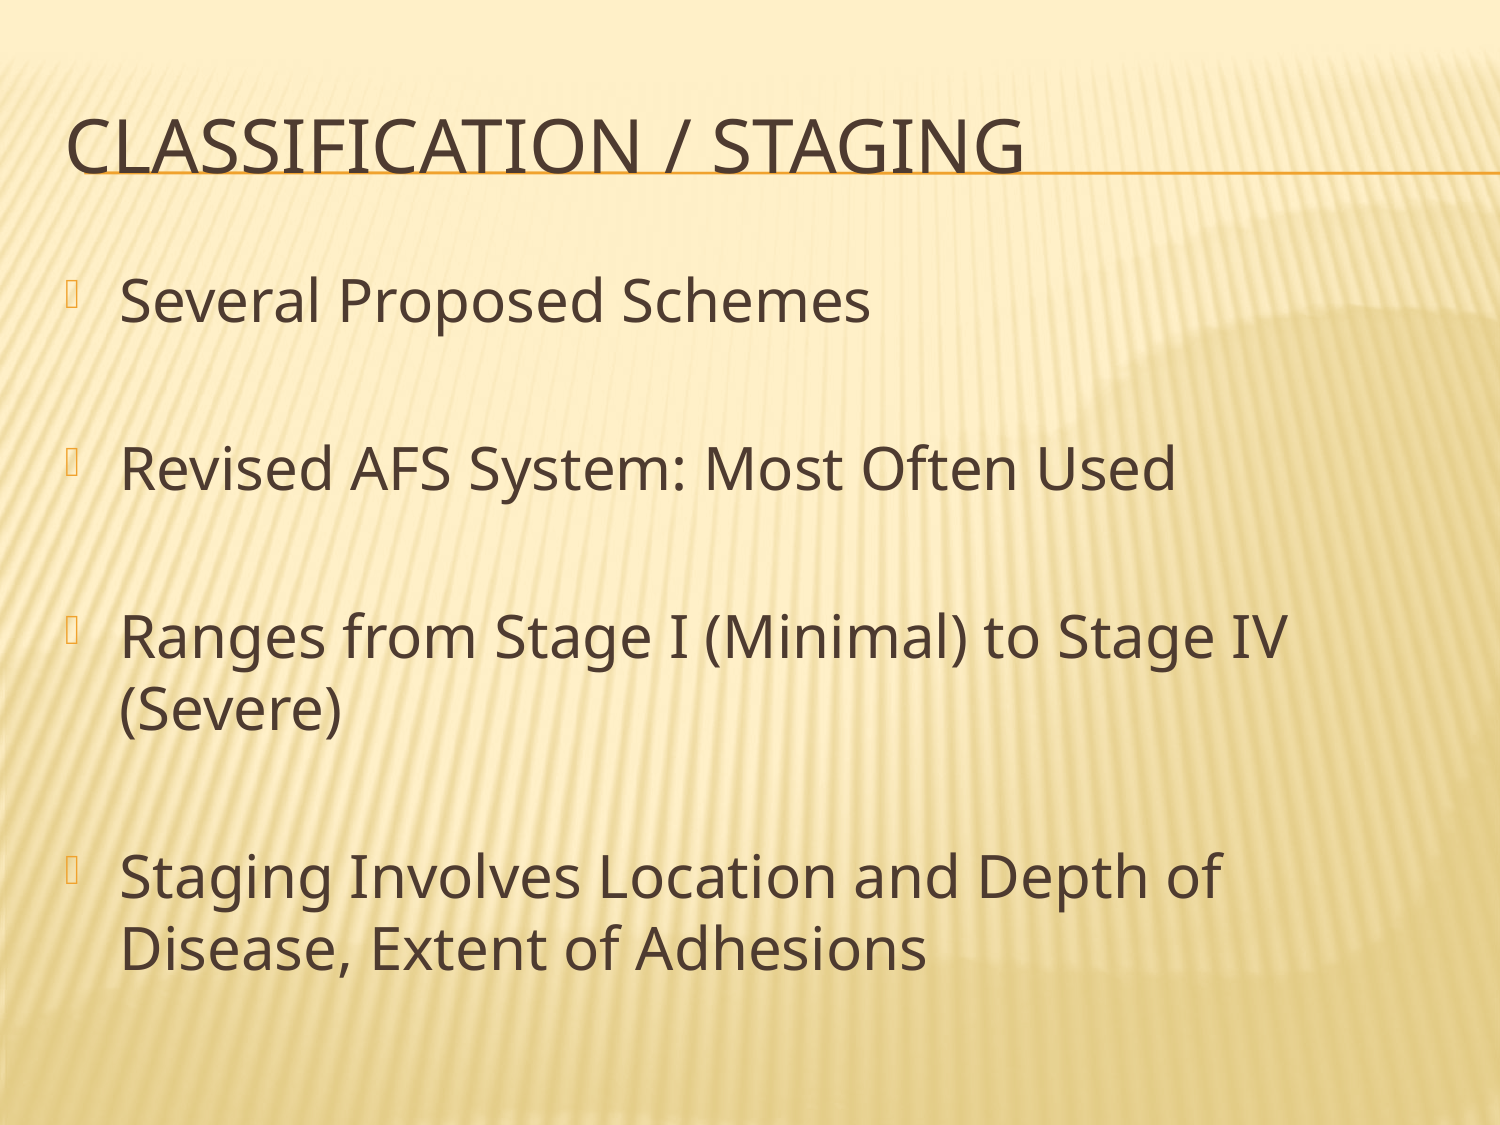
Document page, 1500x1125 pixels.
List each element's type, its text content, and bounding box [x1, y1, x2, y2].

title CLASSIFICATION / STAGING [50, 75, 1475, 213]
list Several Proposed Schemes Revised AFS System: Most Often Used Ranges from Stage I (Minimal) to Stage IV (Severe) Staging Involves Location and Depth of Disease, Extent of Adhesions [50, 254, 1475, 998]
